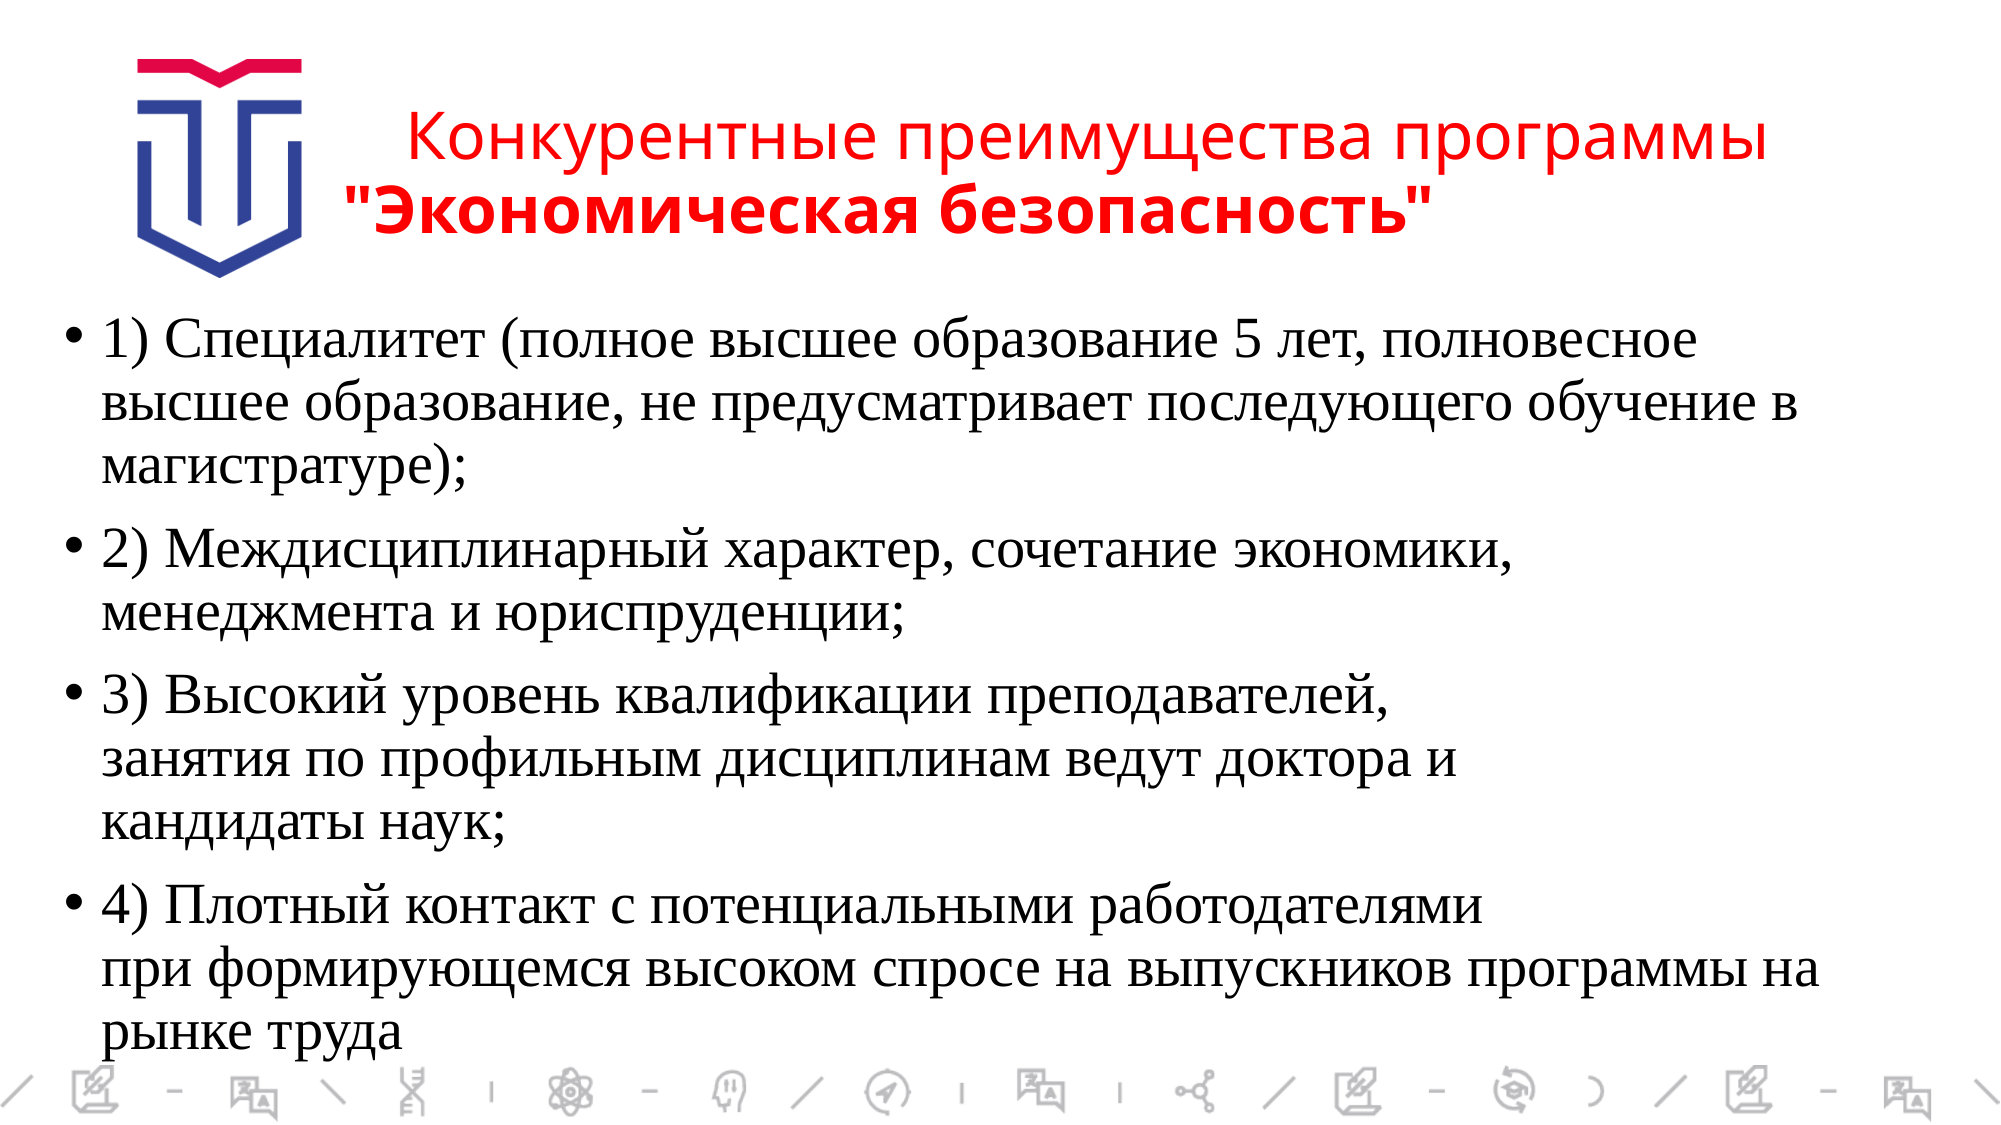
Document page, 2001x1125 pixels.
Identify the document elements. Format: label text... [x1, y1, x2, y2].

title Конкурентные преимущества программы "Экономическая безопасность" [327, 59, 1863, 278]
picture [0, 1065, 2000, 1123]
list 1) Специалитет (полное высшее образование 5 лет, полновесное высшее образование, не предусматривает последующего обучение в магистратуре); 2) Междисциплинарный характер, сочетание экономики, менеджмента и юриспруденции; 3) Высокий уровень квалификации преподавателей, занятия по профильным дисциплинам ведут доктора и кандидаты наук; 4) Плотный контакт с потенциальными работодателями при формирующемся высоком спросе на выпускников программы на рынке труда [48, 299, 1863, 1061]
picture [137, 59, 302, 278]
